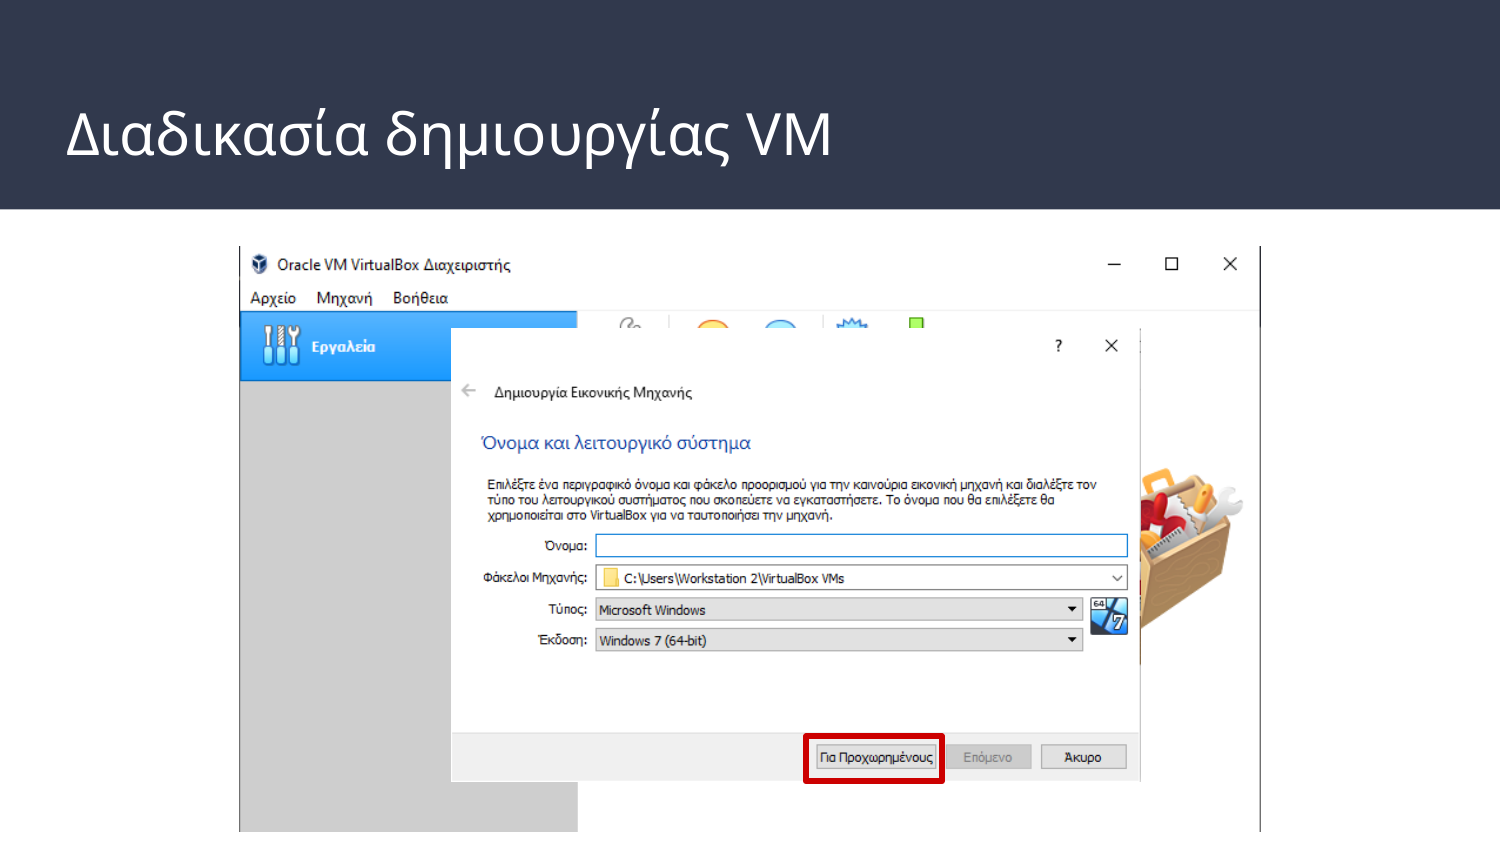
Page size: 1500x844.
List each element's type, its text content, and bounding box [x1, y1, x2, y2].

title Διαδικασία δημιουργίας VM [51, 82, 1449, 185]
picture [239, 246, 1261, 832]
